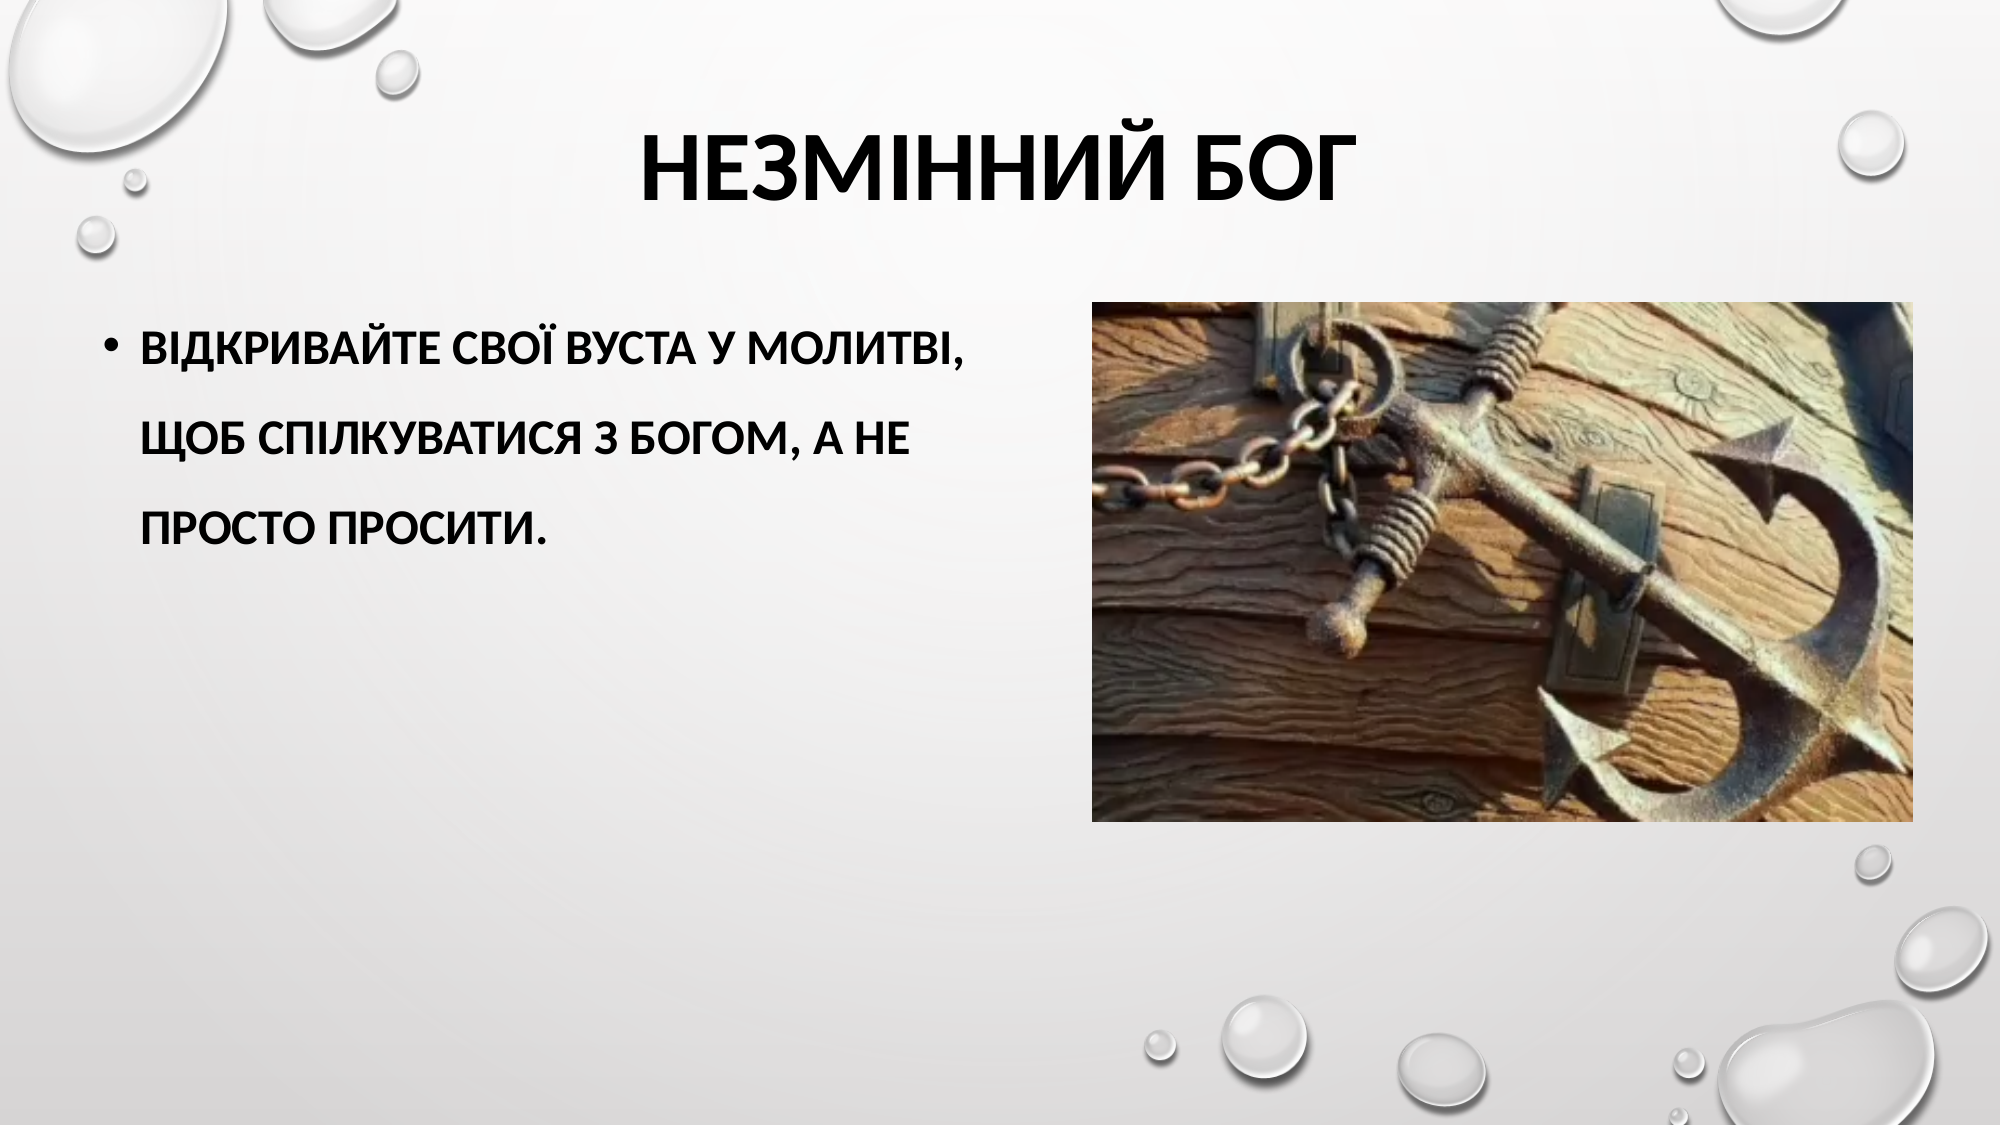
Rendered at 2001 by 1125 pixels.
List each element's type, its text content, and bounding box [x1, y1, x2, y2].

list Відкривайте свої вуста у молитві, щоб спілкуватися з Богом, а не просто просити. [87, 277, 1034, 1125]
title Незмінний Бог [121, 0, 1879, 262]
picture [0, 0, 2000, 1125]
